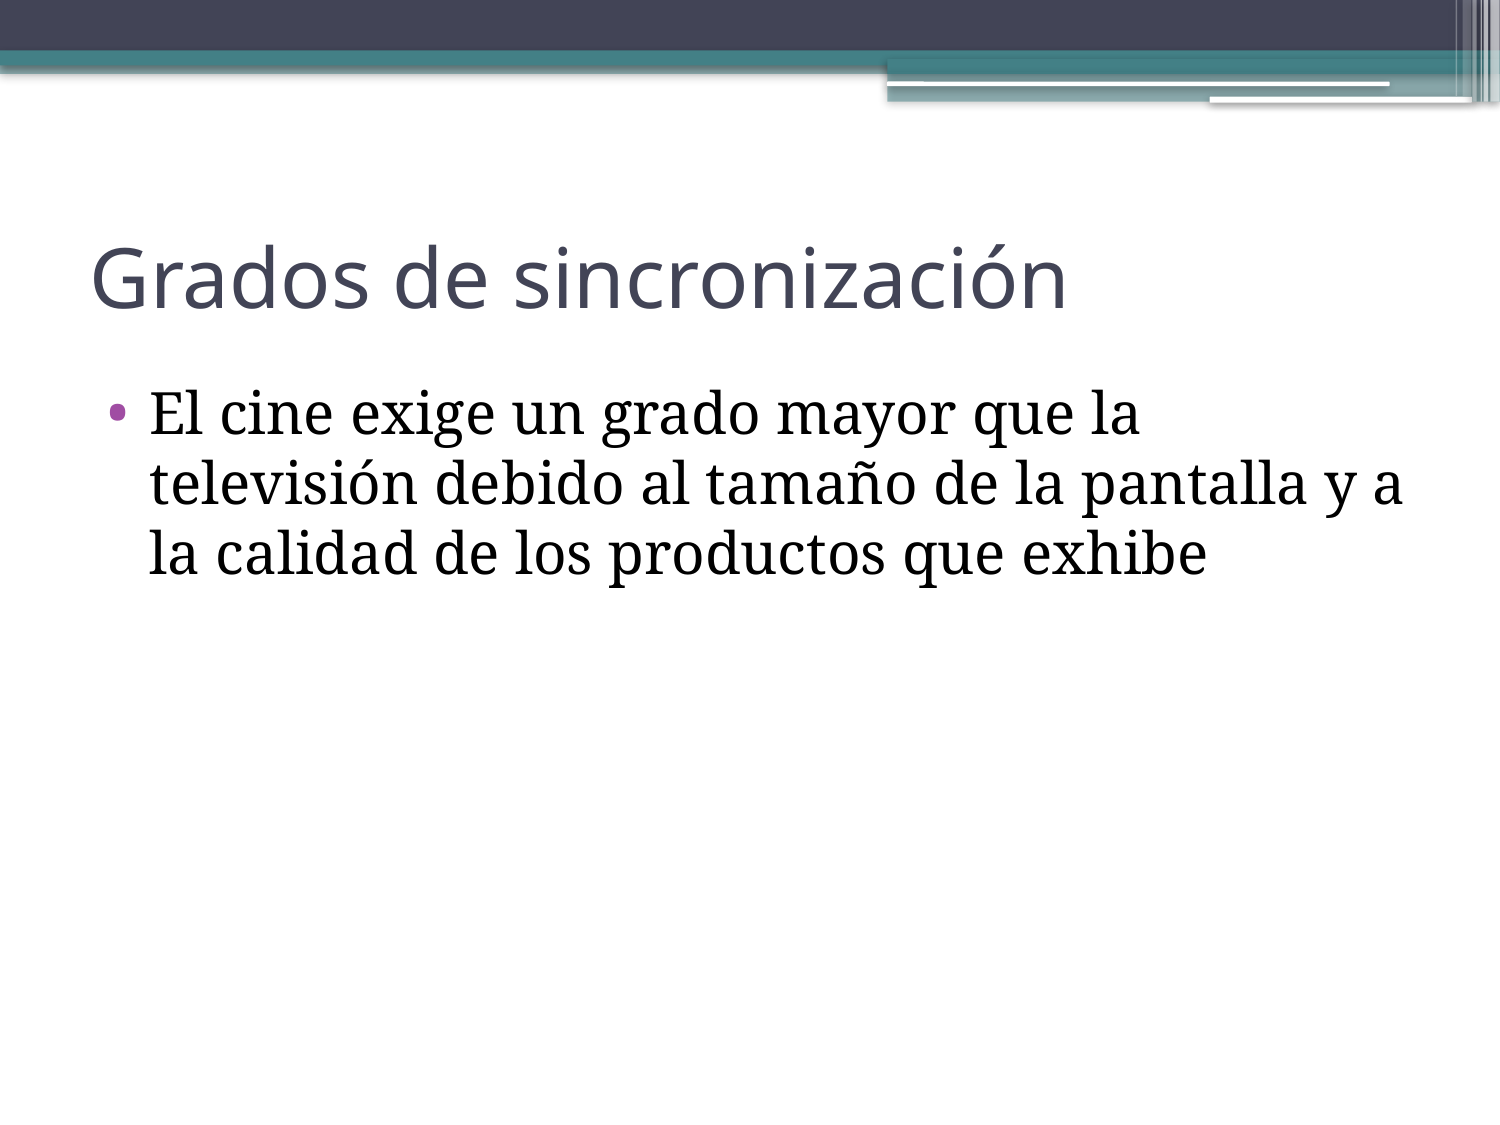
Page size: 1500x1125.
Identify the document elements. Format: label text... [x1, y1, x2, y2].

title Grados de sincronización [75, 187, 1425, 363]
list El cine exige un grado mayor que la televisión debido al tamaño de la pantalla y a la calidad de los productos que exhibe [75, 368, 1425, 1079]
